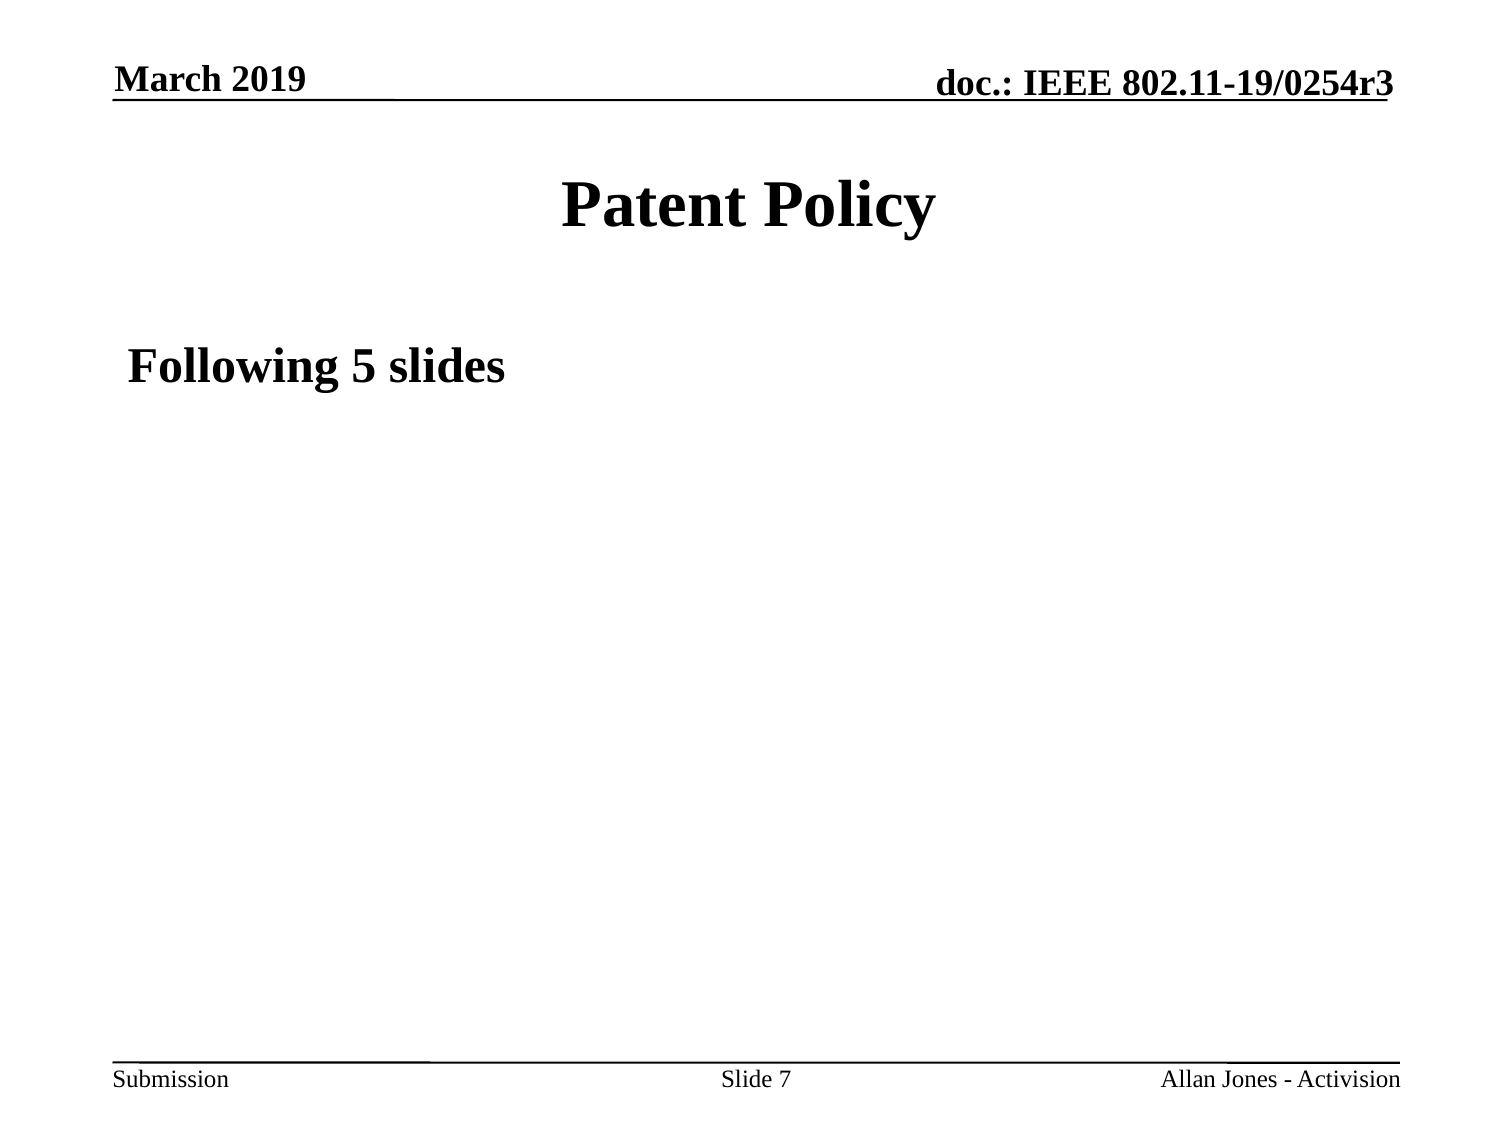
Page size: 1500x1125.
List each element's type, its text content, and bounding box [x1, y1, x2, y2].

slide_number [114, 54, 493, 100]
footer Allan Jones - Activision [902, 1061, 1402, 1093]
slide_number Slide 7 [712, 1061, 800, 1123]
list Following 5 slides [112, 324, 1388, 1000]
title Patent Policy [112, 112, 1388, 288]
